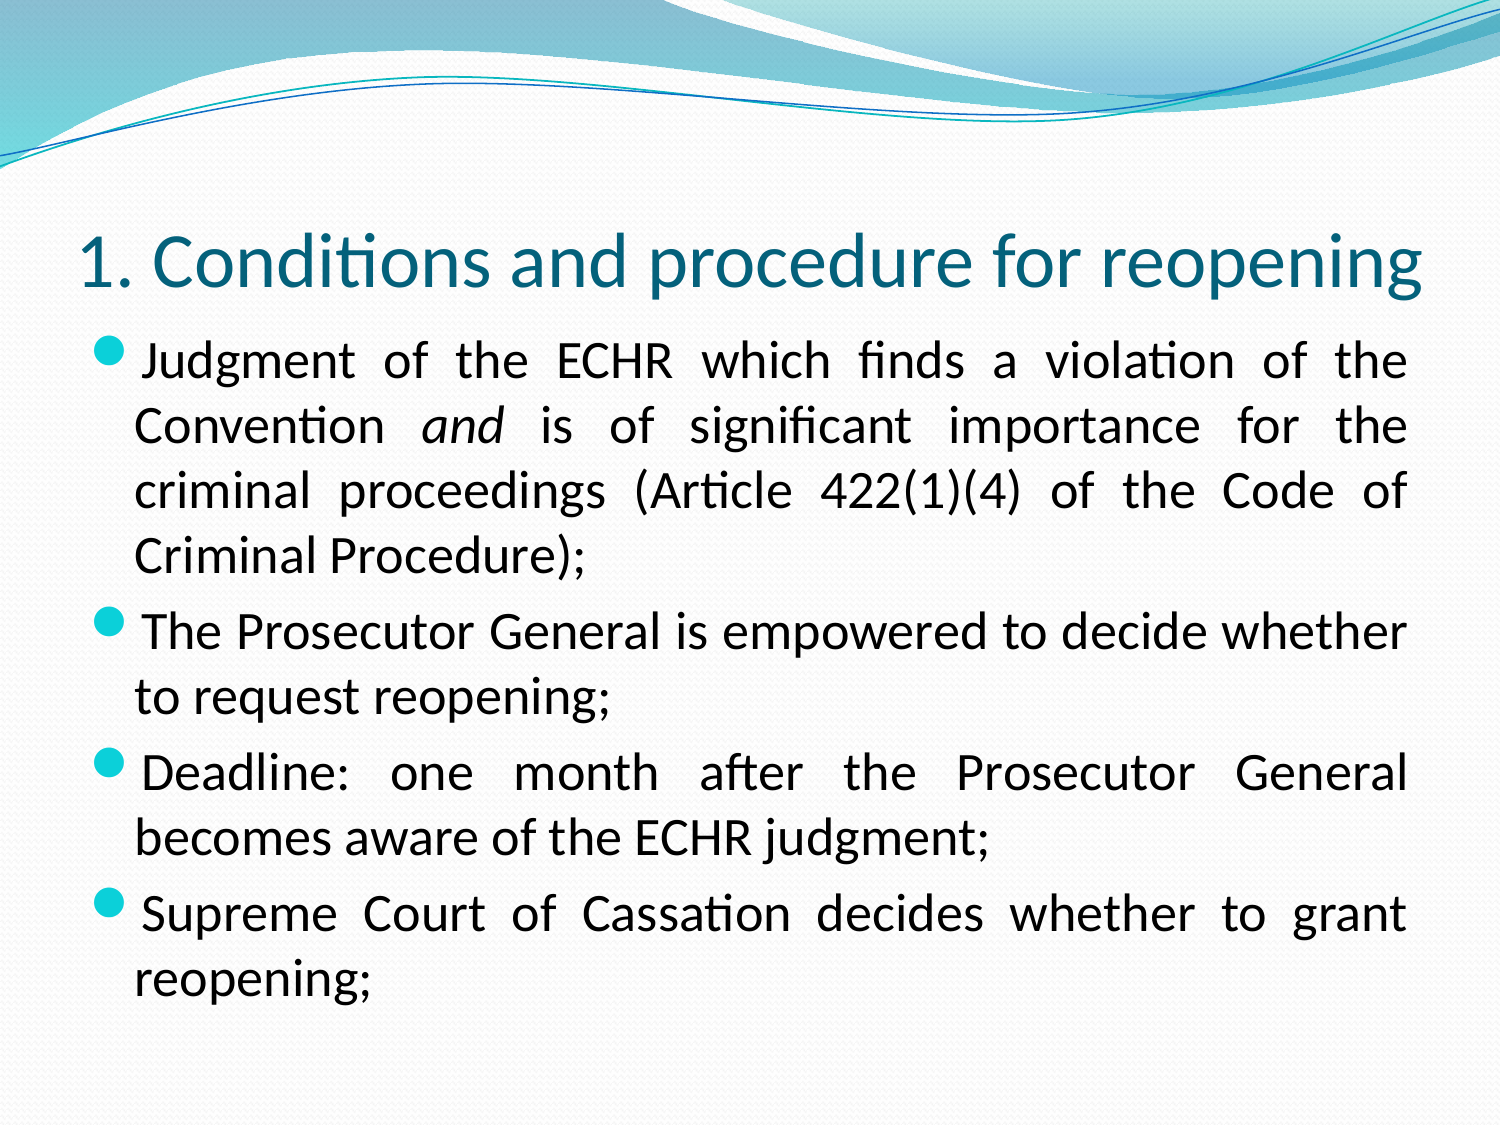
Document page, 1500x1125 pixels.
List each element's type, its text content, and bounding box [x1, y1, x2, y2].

title 1. Conditions and procedure for reopening [75, 115, 1425, 303]
list Judgment of the ECHR which finds a violation of the Convention and is of significant importance for the criminal proceedings (Article 422(1)(4) of the Code of Criminal Procedure); The Prosecutor General is empowered to decide whether to request reopening; Deadline: one month after the Prosecutor General becomes aware of the ECHR judgment; Supreme Court of Cassation decides whether to grant reopening; [75, 317, 1425, 1038]
